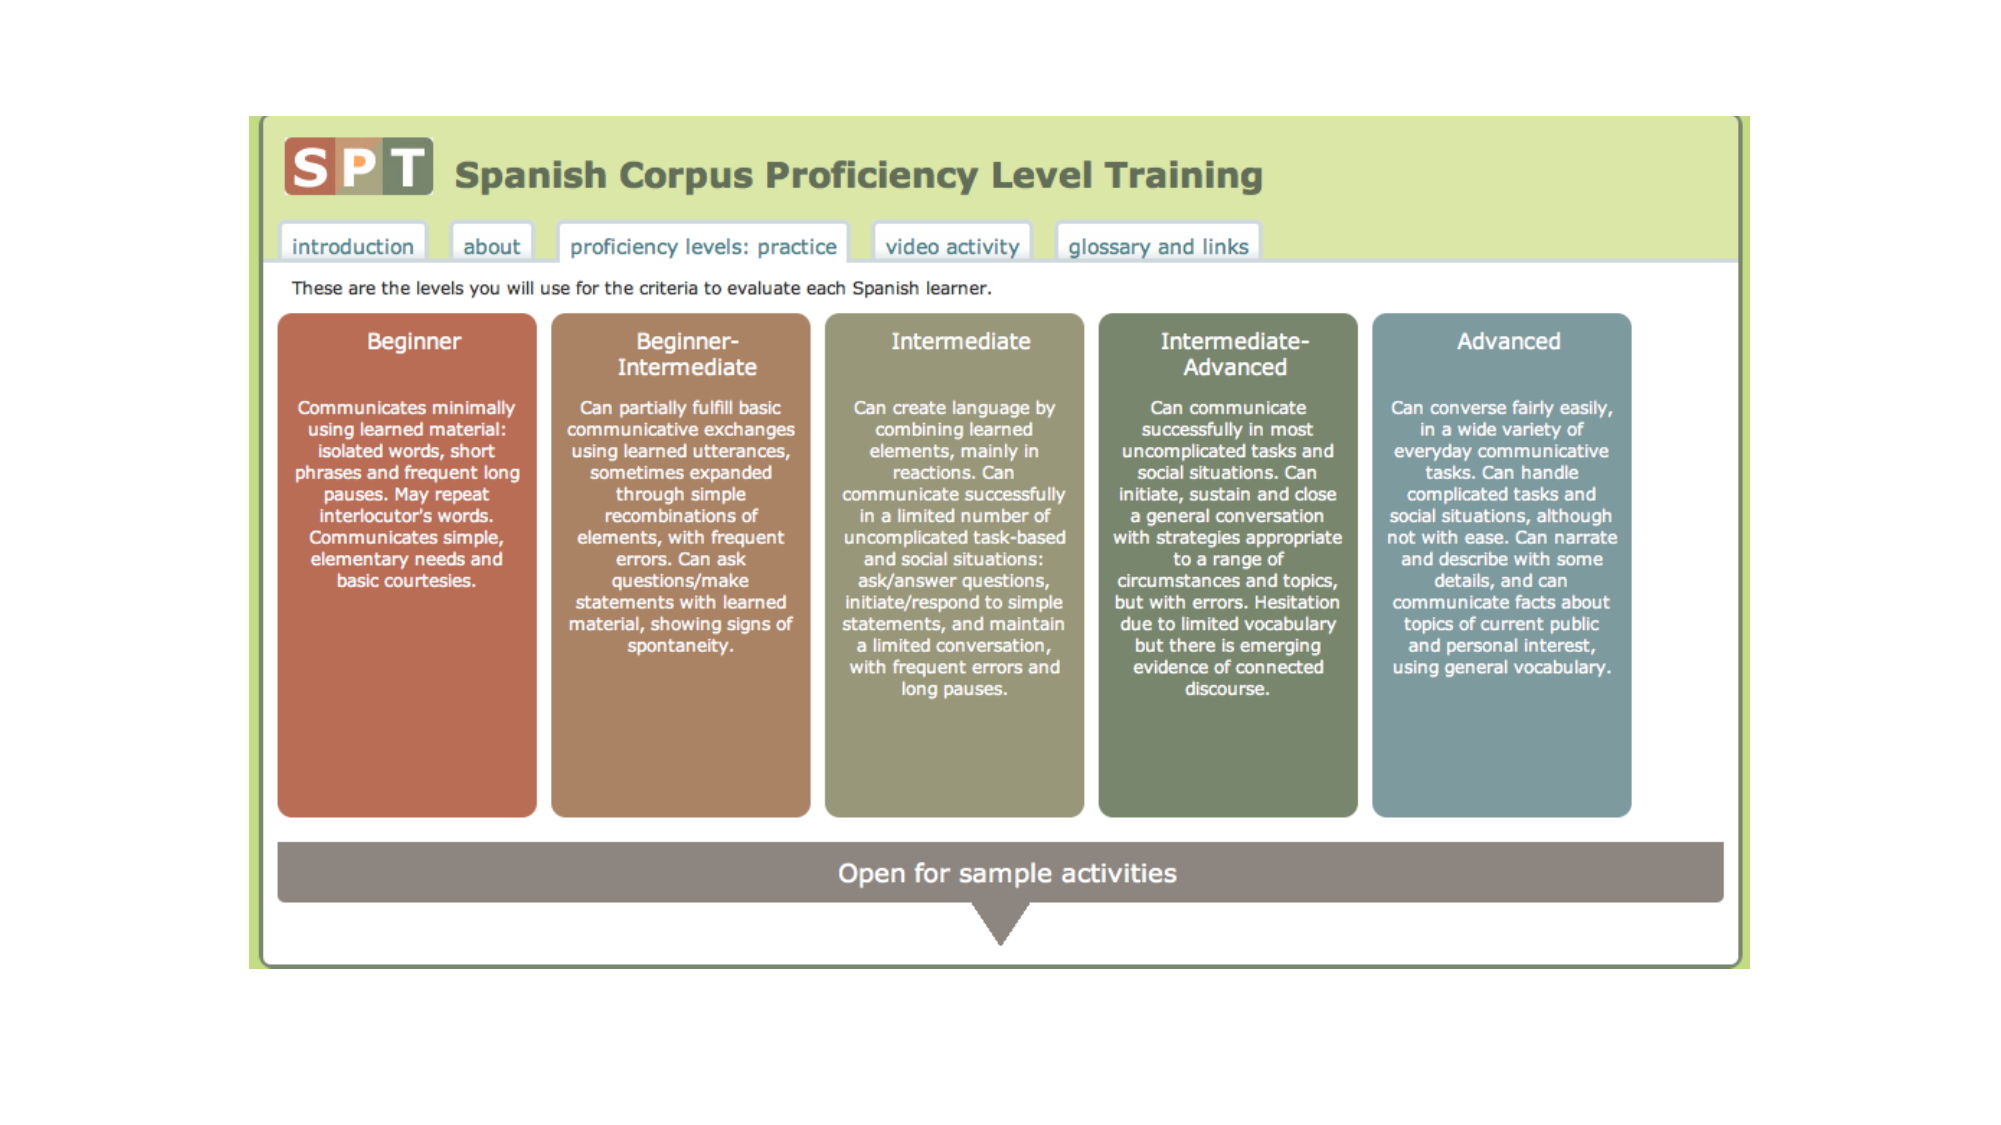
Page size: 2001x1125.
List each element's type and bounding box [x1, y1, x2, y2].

picture [249, 116, 1750, 969]
